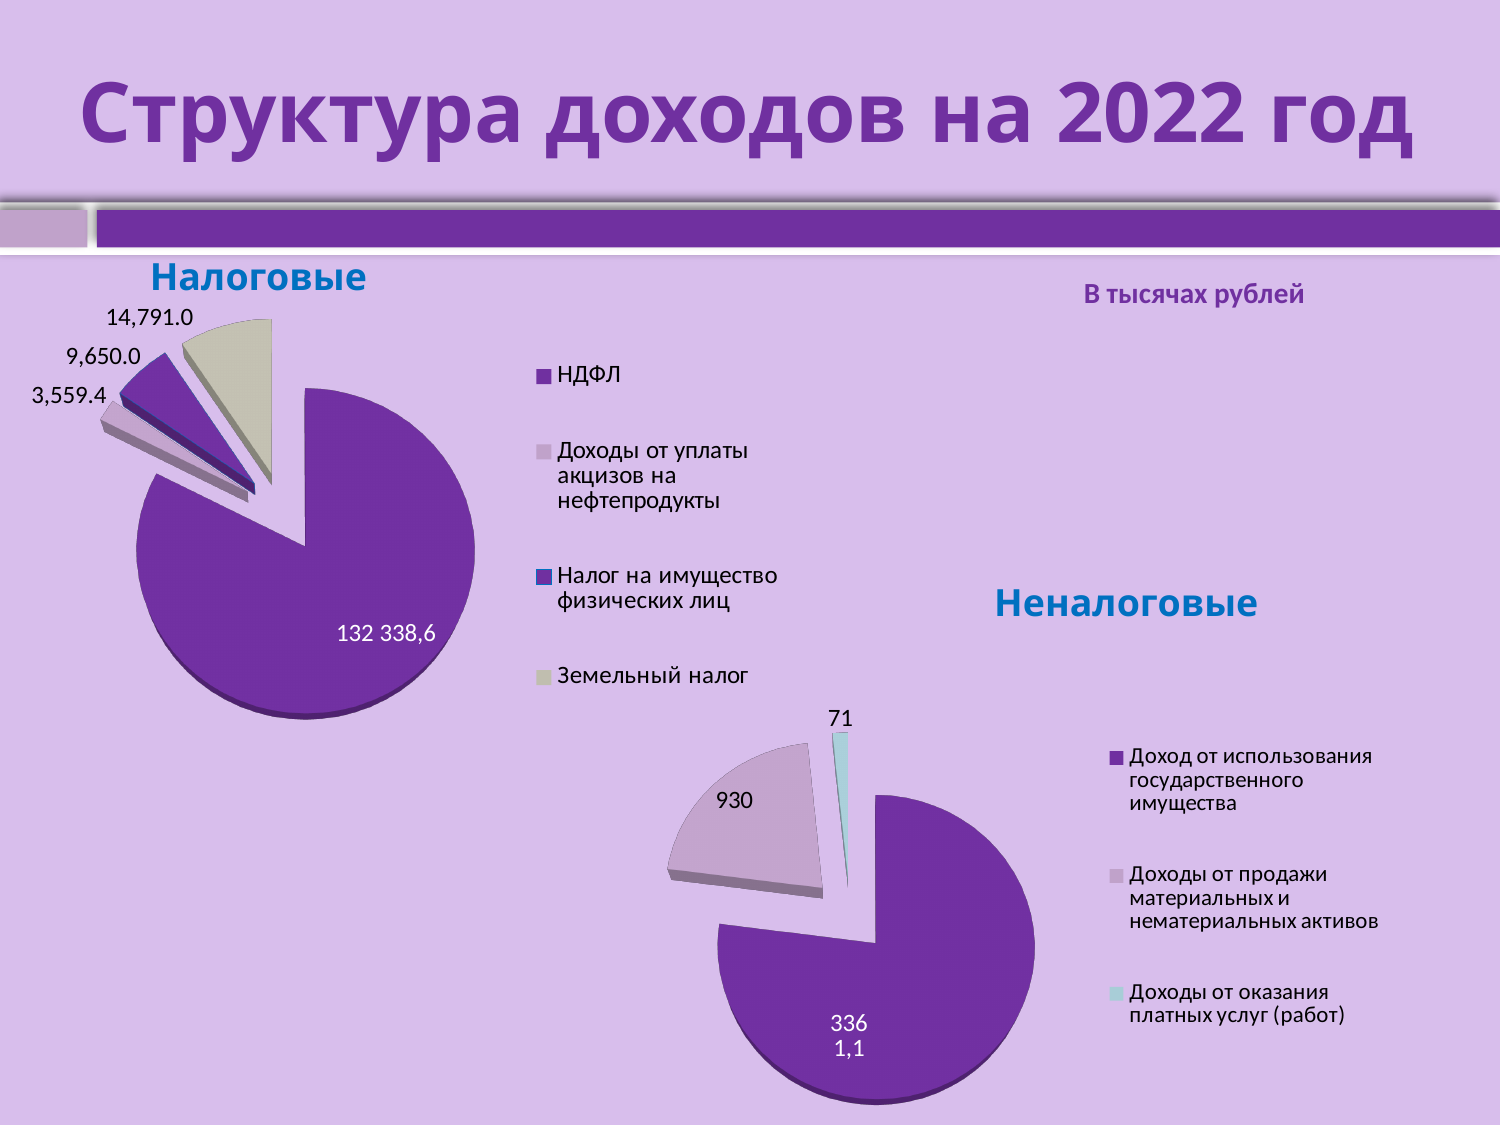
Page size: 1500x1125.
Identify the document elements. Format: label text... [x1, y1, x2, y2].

text_box Неналоговые [979, 572, 1274, 632]
text_box В тысячах рублей [1068, 267, 1409, 338]
title Структура доходов на 2022 год [46, 70, 1447, 148]
text_box Налоговые [134, 246, 383, 280]
chart [0, 292, 1435, 1125]
